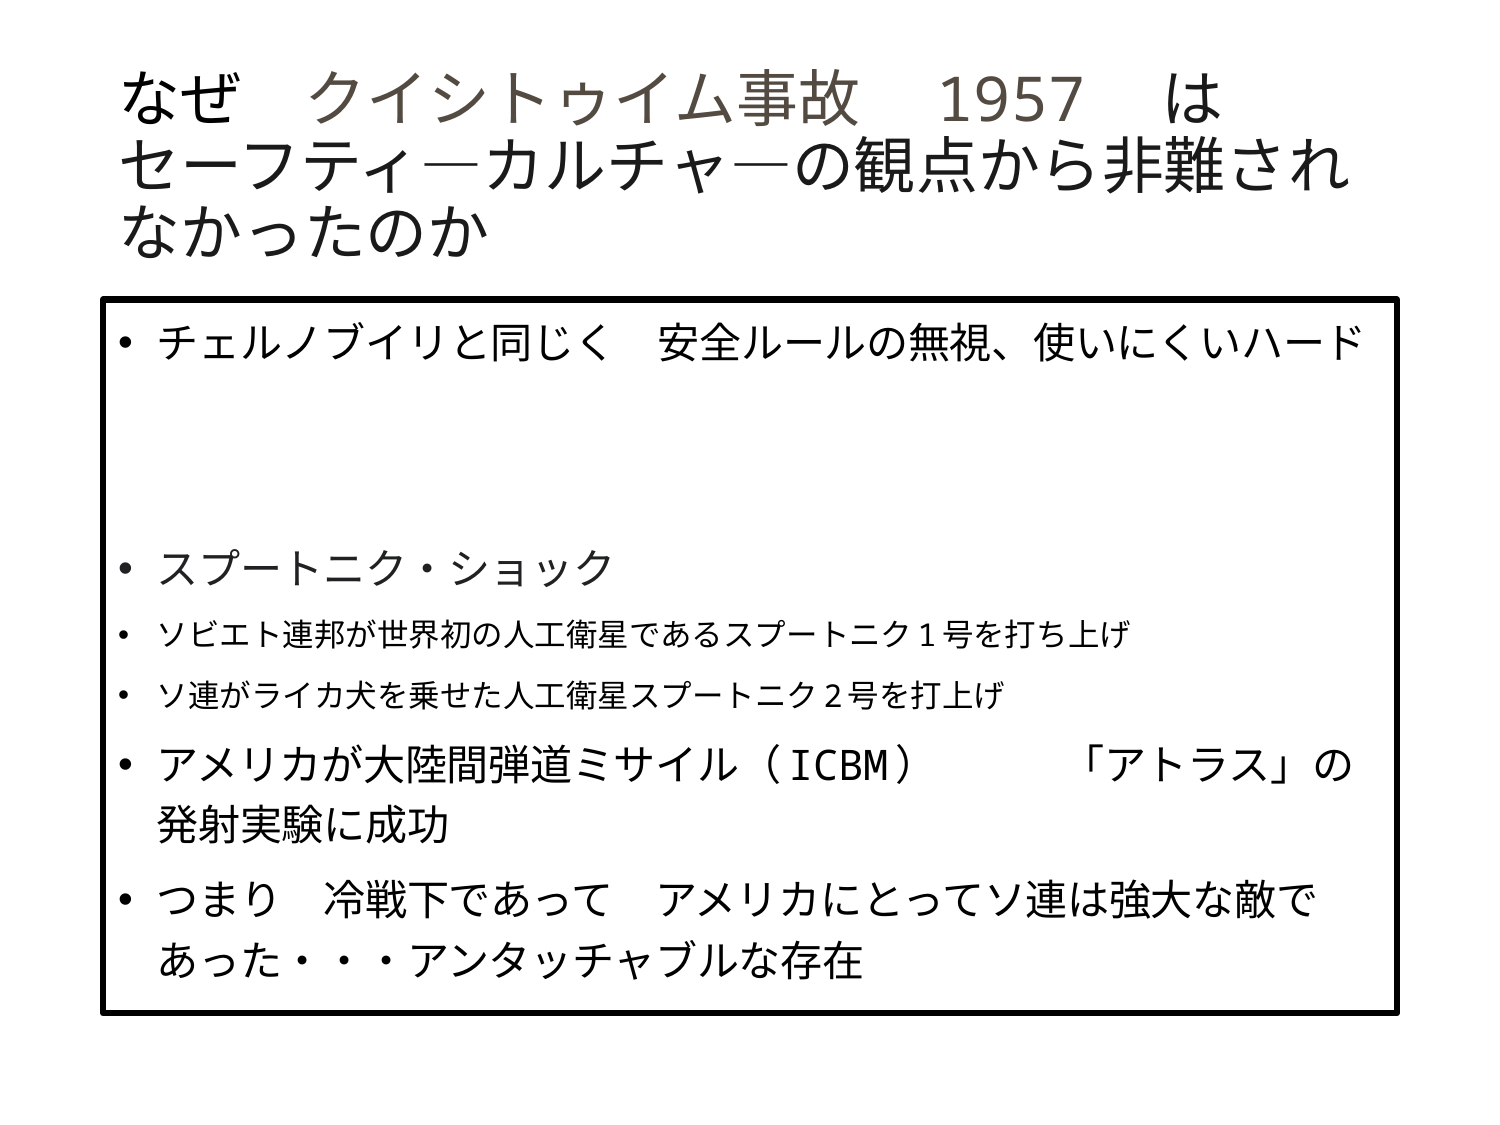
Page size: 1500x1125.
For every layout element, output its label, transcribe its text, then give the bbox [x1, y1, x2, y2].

list チェルノブイリと同じく 安全ルールの無視、使いにくいハード スプートニク・ショック ソビエト連邦が世界初の人工衛星であるスプートニク1号を打ち上げ ソ連がライカ犬を乗せた人工衛星スプートニク2号を打上げ アメリカが大陸間弾道ミサイル（ICBM） 「アトラス」の発射実験に成功 つまり 冷戦下であって アメリカにとってソ連は強大な敵であった・・・アンタッチャブルな存在 [103, 299, 1397, 1014]
title なぜ クイシトゥイム事故 1957 は セーフティ―カルチャ―の観点から非難されなかったのか [103, 59, 1397, 278]
